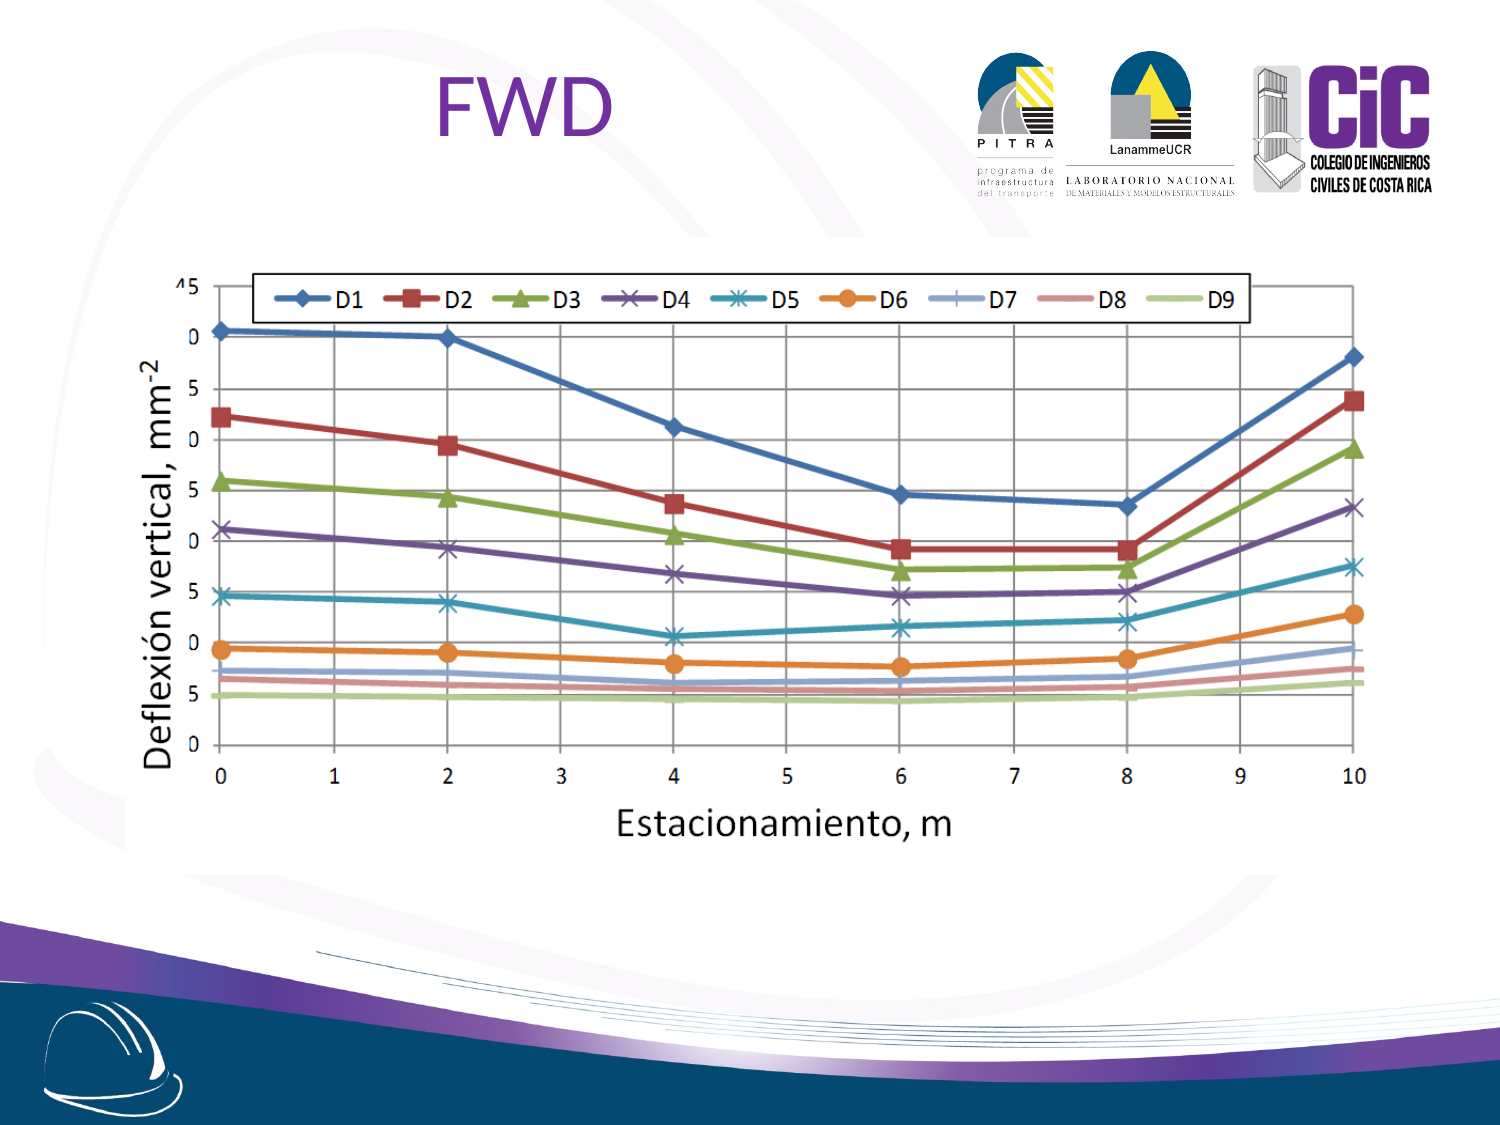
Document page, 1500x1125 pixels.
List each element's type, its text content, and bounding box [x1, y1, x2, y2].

picture [0, 0, 1500, 1125]
title FWD [87, 24, 963, 175]
